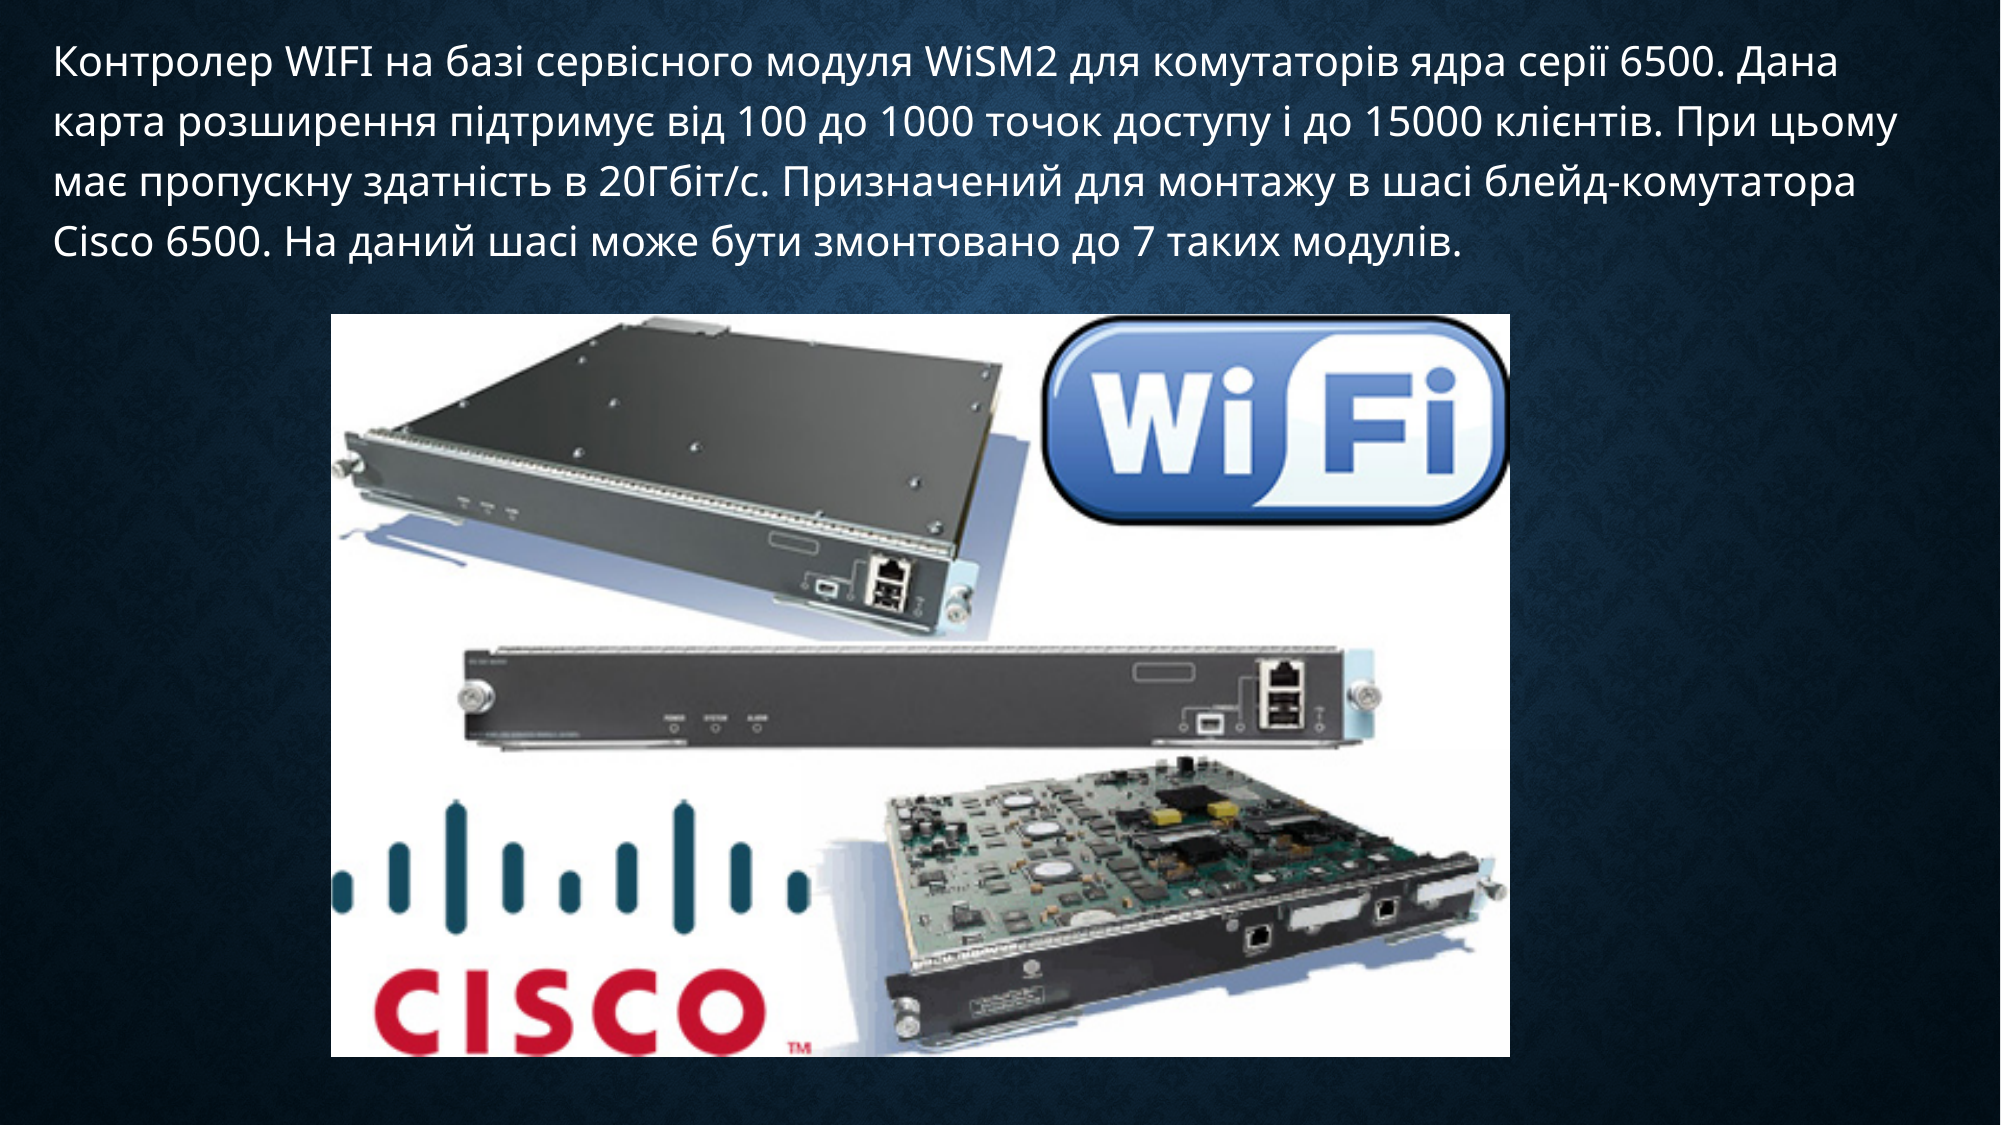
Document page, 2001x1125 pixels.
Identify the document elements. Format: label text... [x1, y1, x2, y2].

picture [330, 314, 1510, 1058]
list Контролер WIFI на базі сервісного модуля WiSM2 для комутаторів ядра серії 6500. Дана карта розширення підтримує від 100 до 1000 точок доступу і до 15000 клієнтів. При цьому має пропускну здатність в 20Гбіт/с. Призначений для монтажу в шасі блейд-комутатора Cisco 6500. На даний шасі може бути змонтовано до 7 таких модулів. [37, 17, 1916, 277]
